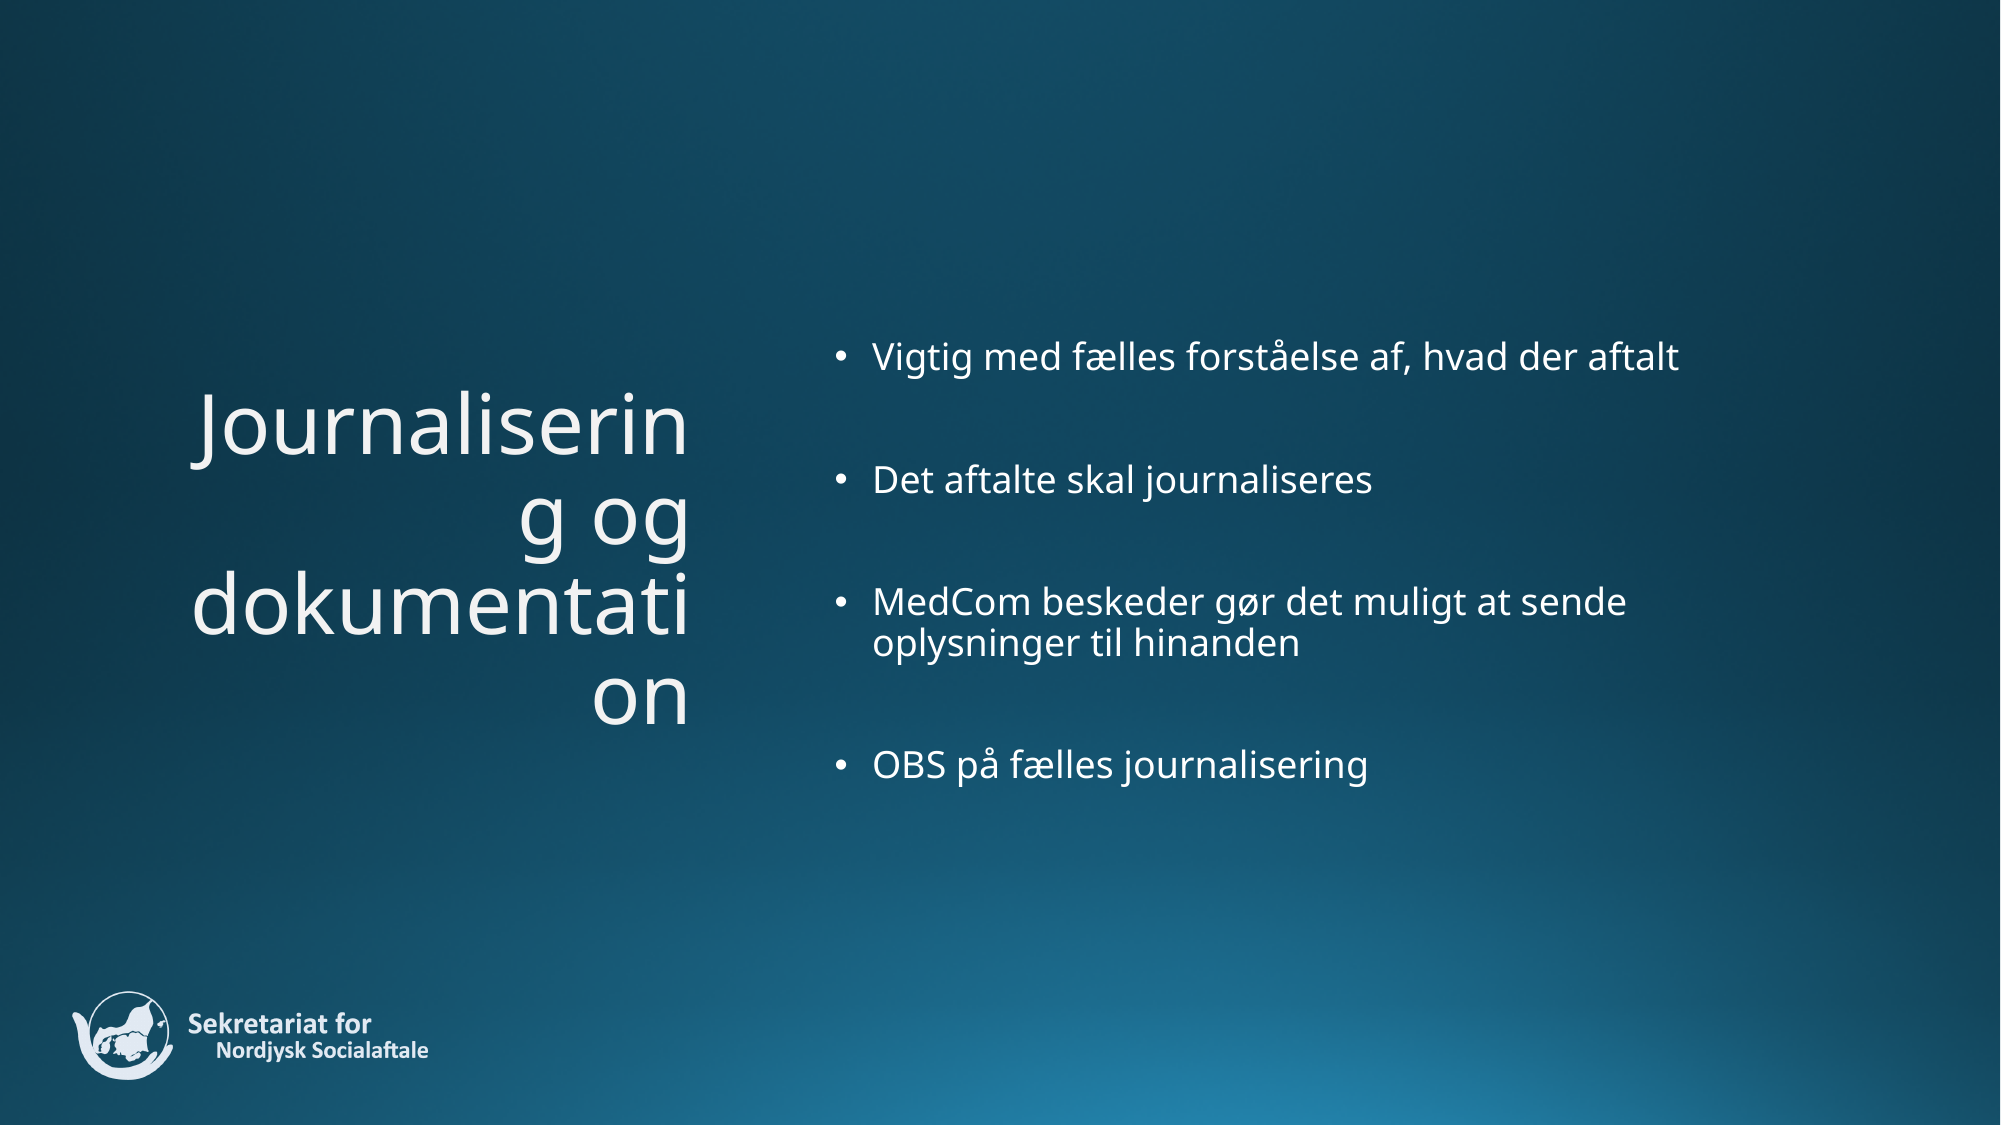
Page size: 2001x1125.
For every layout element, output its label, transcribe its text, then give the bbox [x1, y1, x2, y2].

title Journalisering og dokumentation [137, 183, 708, 942]
list Vigtig med fælles forståelse af, hvad der aftalt Det aftalte skal journaliseres MedCom beskeder gør det muligt at sende oplysninger til hinanden OBS på fælles journalisering [819, 183, 1757, 942]
picture [0, 0, 2001, 1125]
